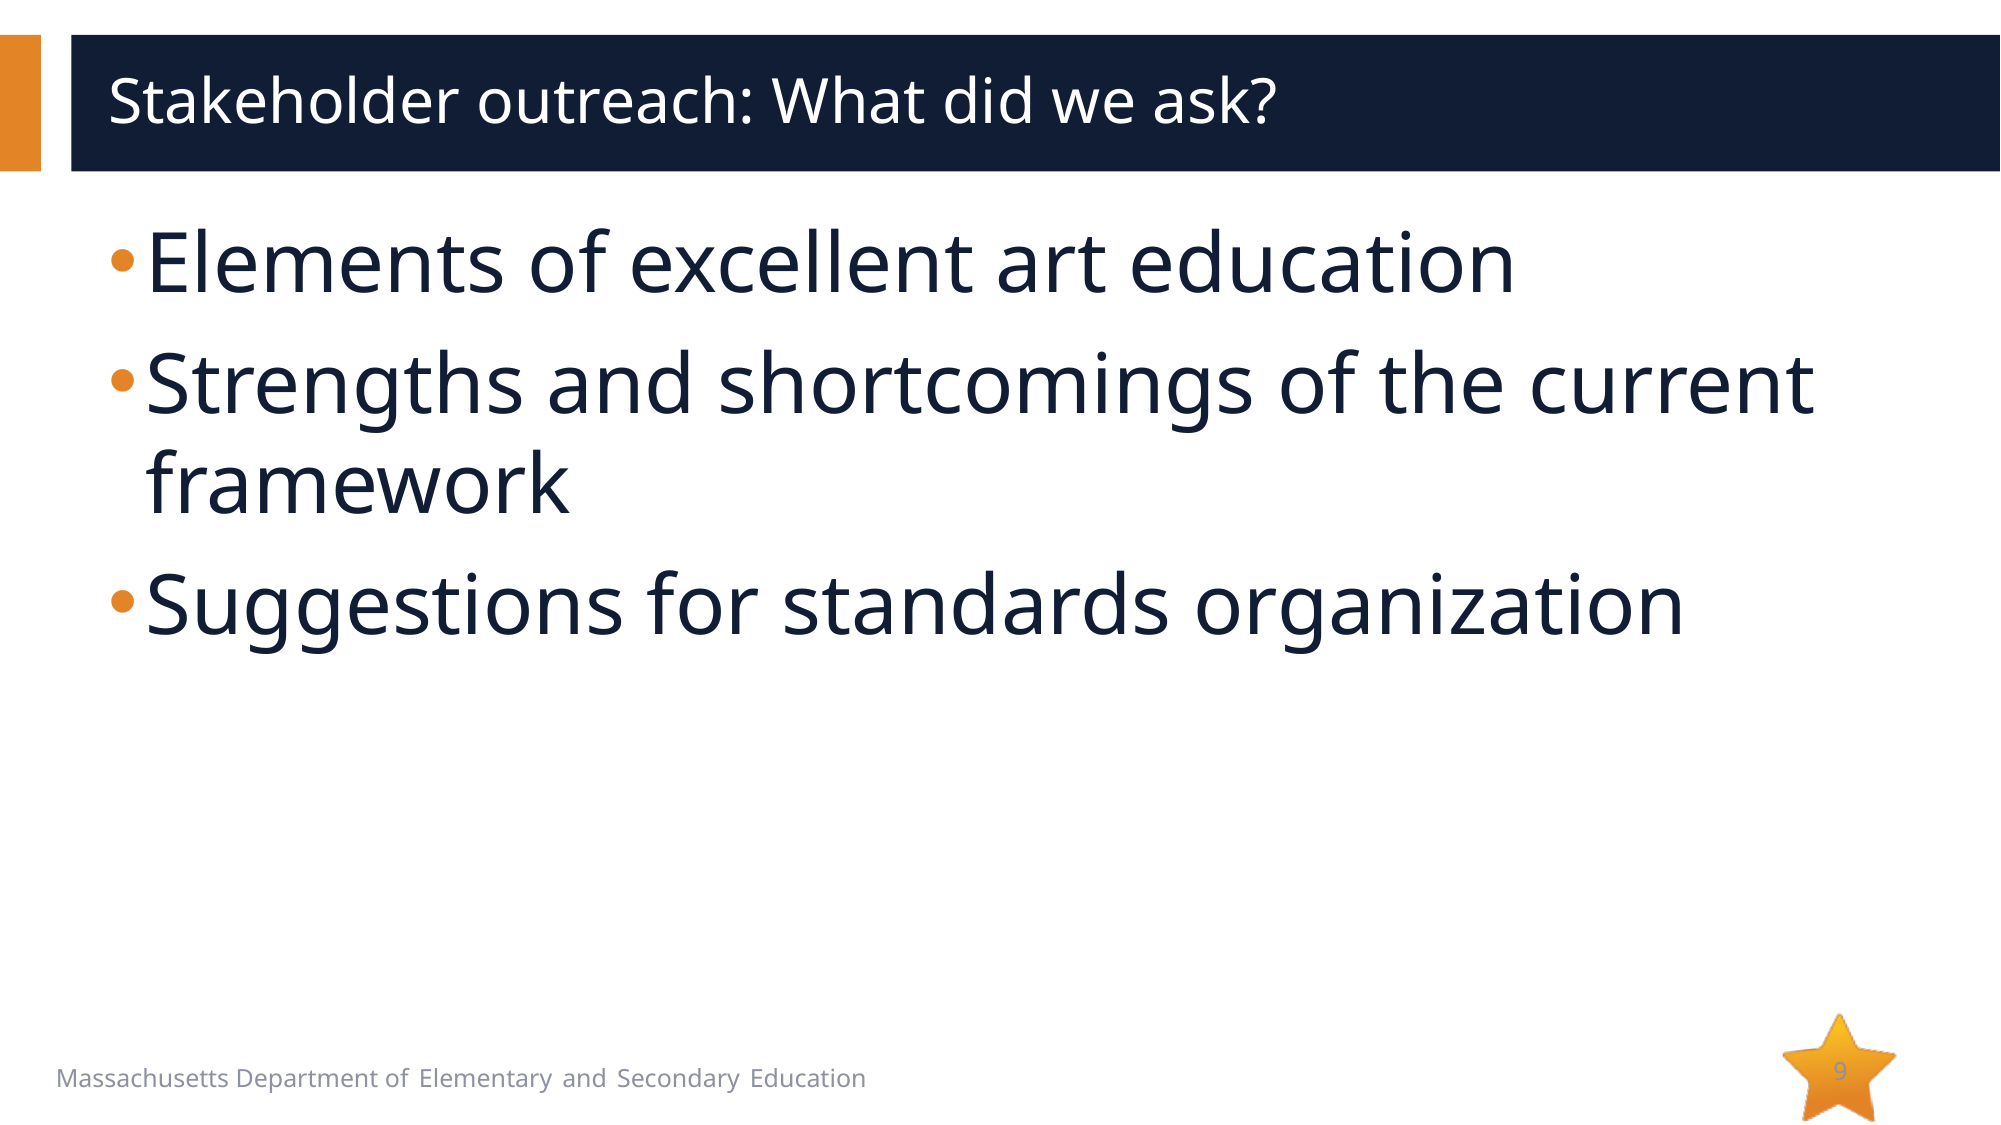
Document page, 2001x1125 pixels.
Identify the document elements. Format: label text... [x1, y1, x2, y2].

title Stakeholder outreach: What did we ask? [93, 47, 1959, 159]
slide_number 9 [1412, 1042, 1863, 1103]
list Elements of excellent art education Strengths and shortcomings of the current framework Suggestions for standards organization [93, 201, 1959, 1031]
picture [1775, 1031, 1909, 1125]
